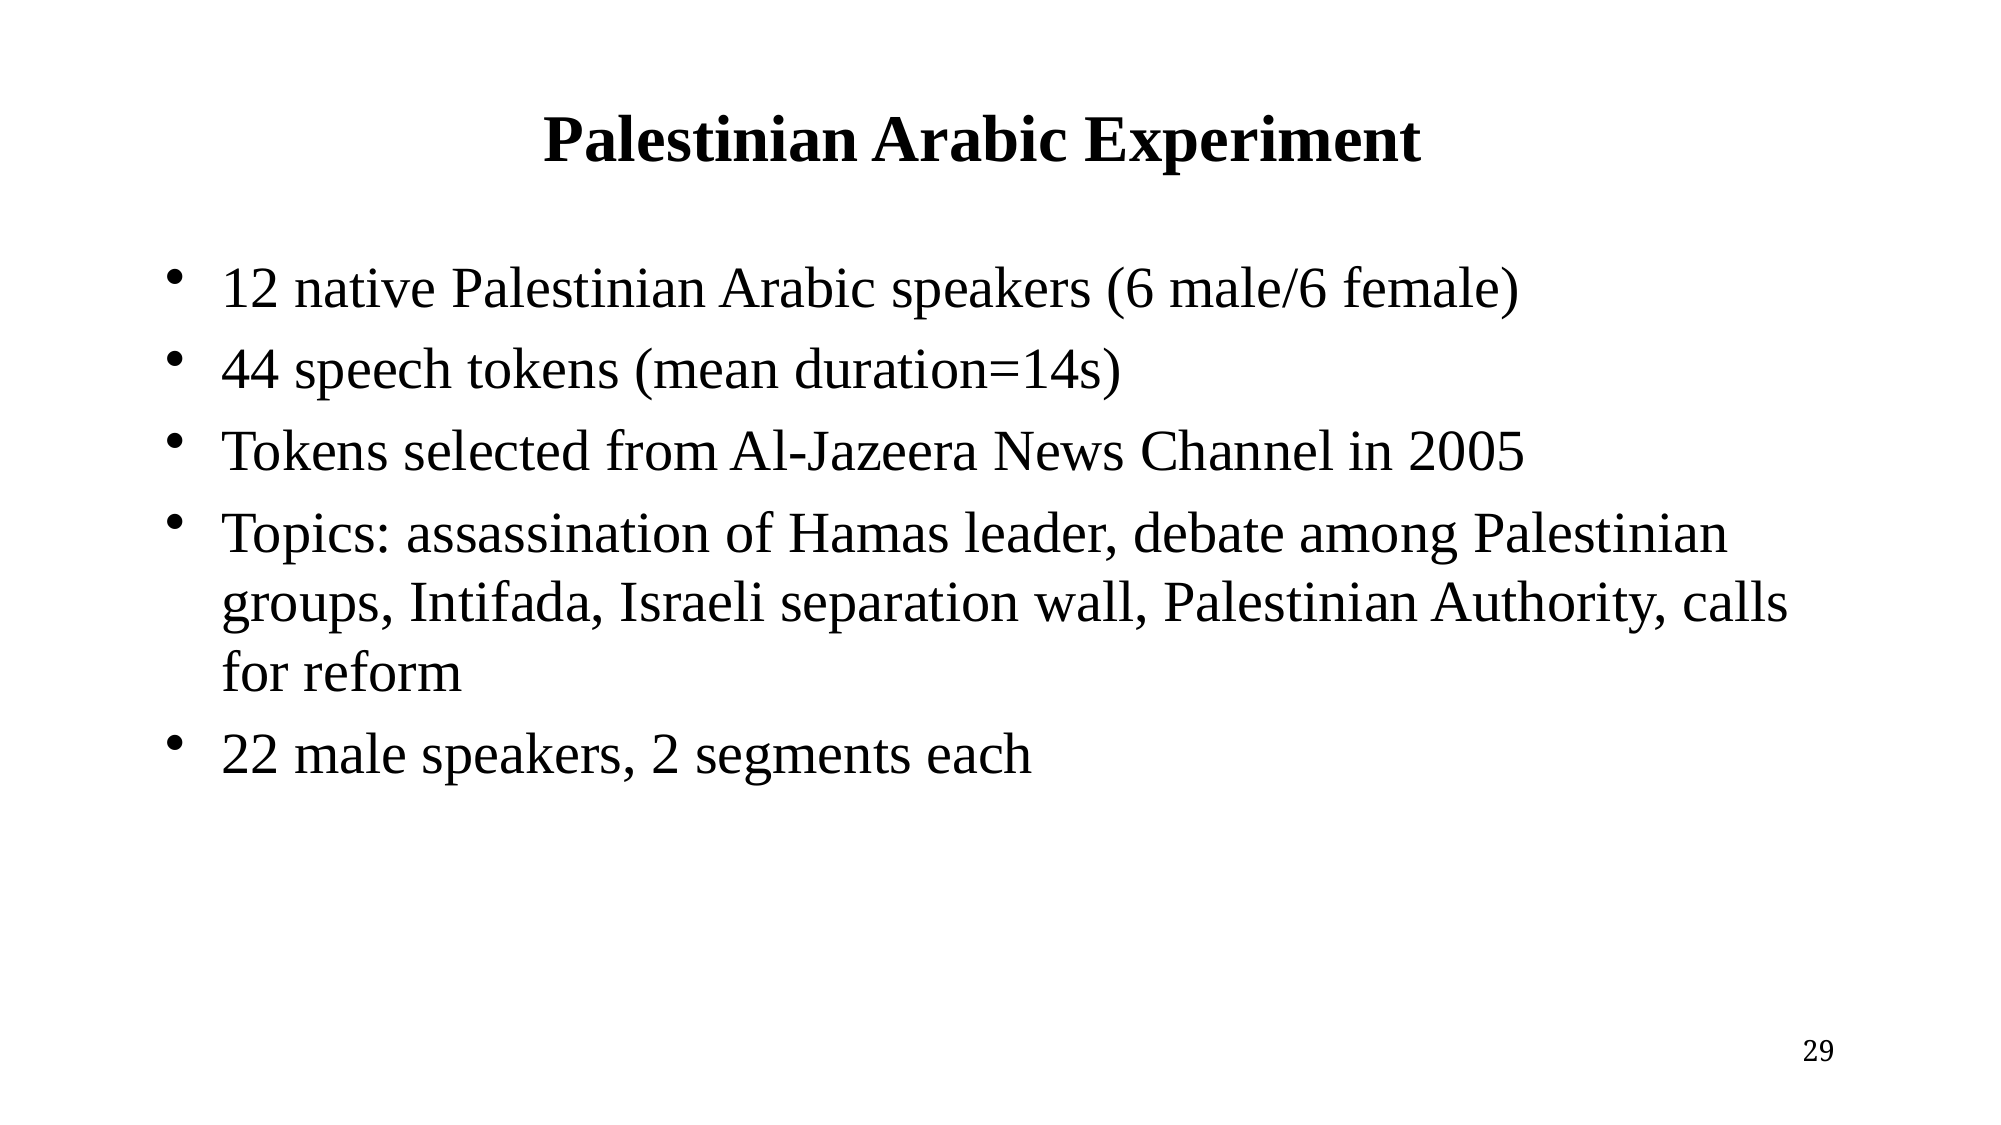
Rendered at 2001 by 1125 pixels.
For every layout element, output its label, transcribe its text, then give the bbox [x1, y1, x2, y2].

title Palestinian Arabic Experiment [133, 58, 1834, 211]
slide_number 29 [1433, 1024, 1851, 1101]
list 12 native Palestinian Arabic speakers (6 male/6 female) 44 speech tokens (mean duration=14s) Tokens selected from Al-Jazeera News Channel in 2005 Topics: assassination of Hamas leader, debate among Palestinian groups, Intifada, Israeli separation wall, Palestinian Authority, calls for reform 22 male speakers, 2 segments each [150, 241, 1850, 1000]
